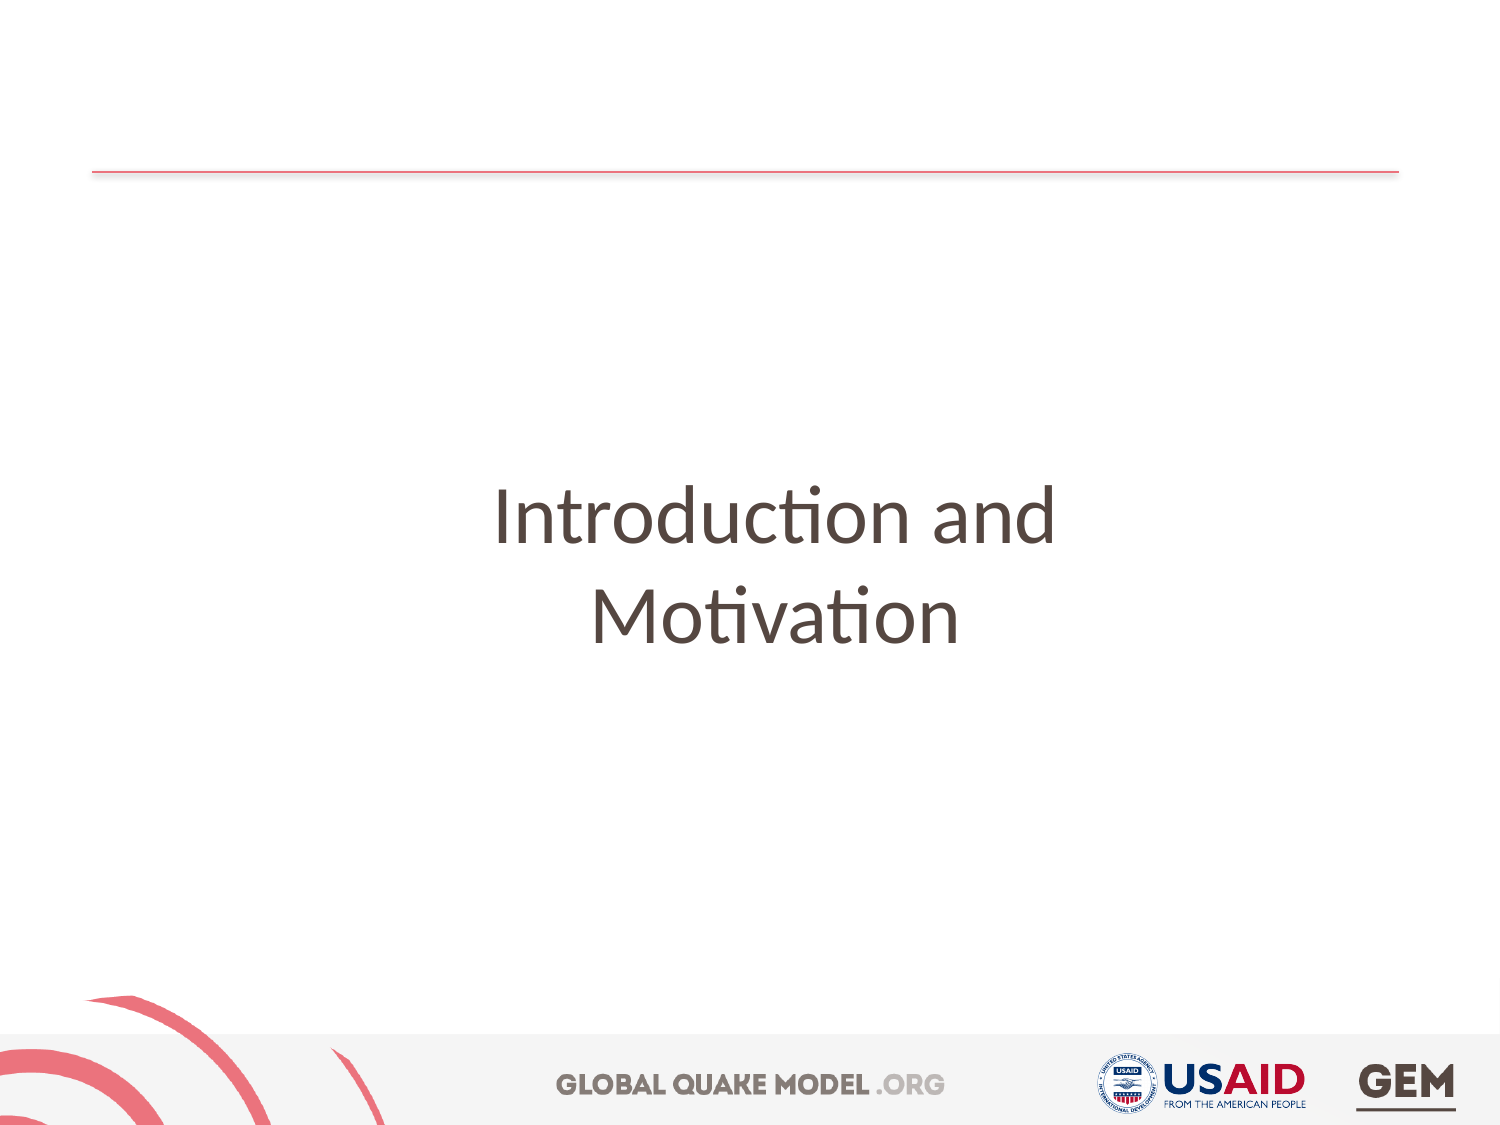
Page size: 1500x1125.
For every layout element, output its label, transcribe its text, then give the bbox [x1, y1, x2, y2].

picture [0, 978, 1500, 1125]
text_box Introduction and Motivation [350, 453, 1201, 686]
